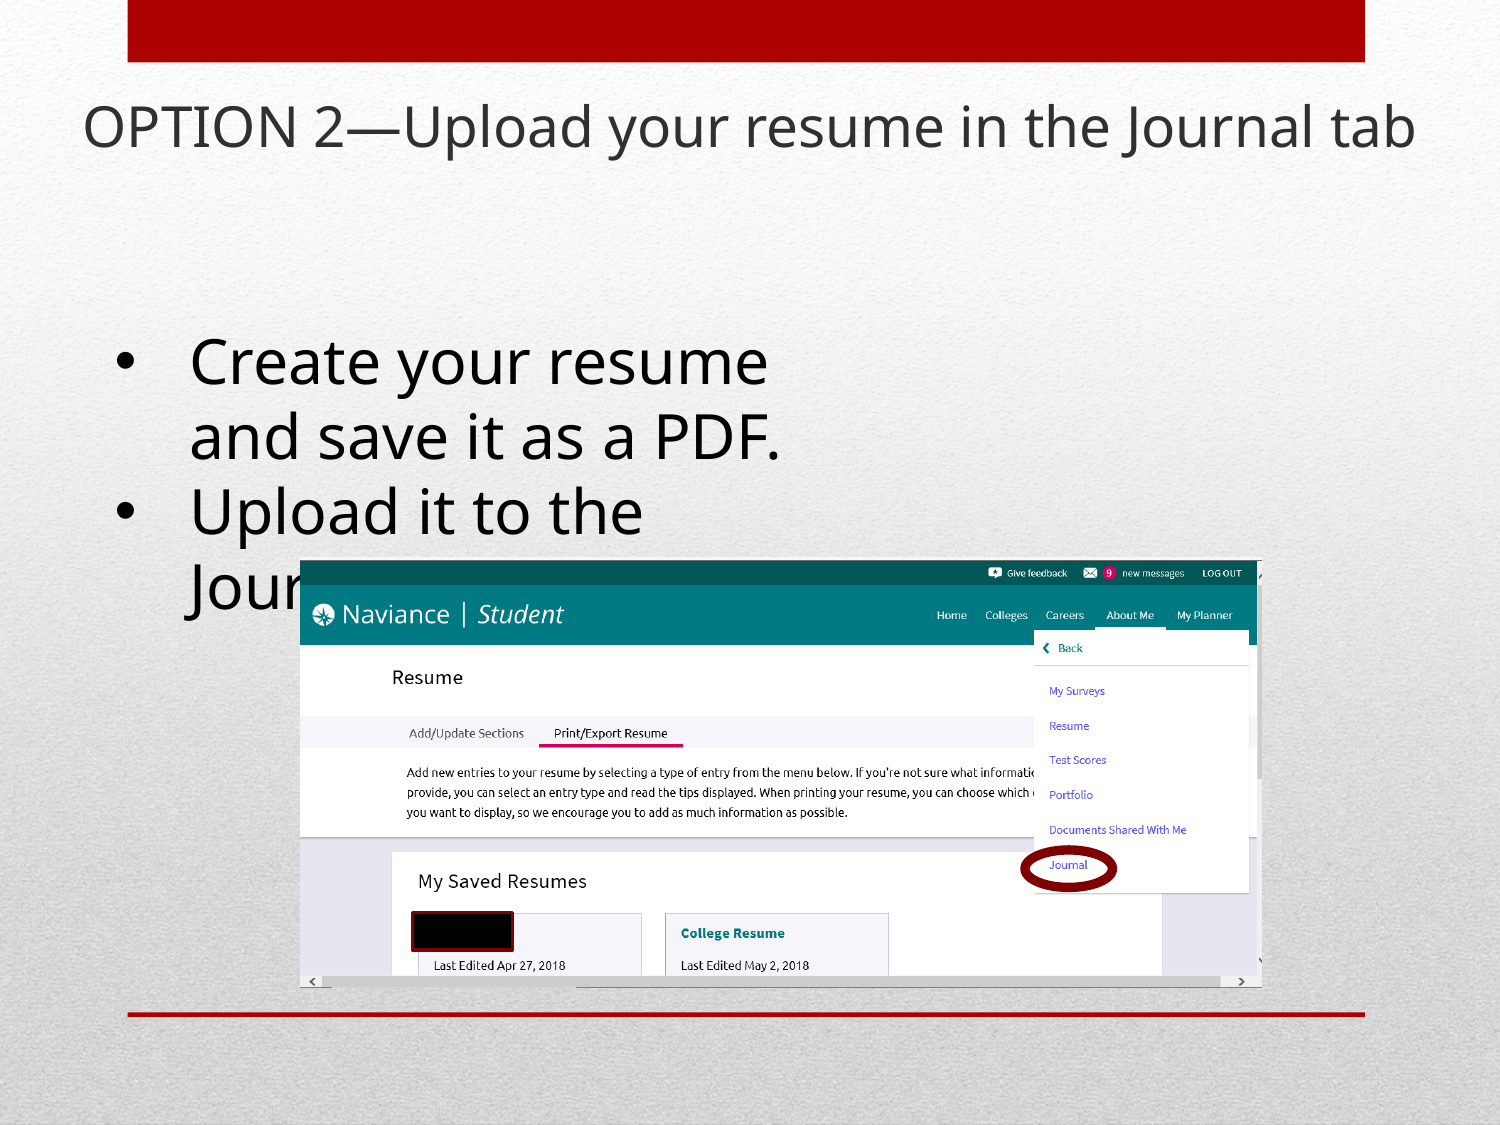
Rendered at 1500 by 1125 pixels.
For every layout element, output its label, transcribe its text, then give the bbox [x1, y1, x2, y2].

list OPTION 2—Upload your resume in the Journal tab [24, 62, 1475, 188]
text_box Create your resume and save it as a PDF. Upload it to the Journal tab [99, 315, 850, 630]
title [125, 750, 1238, 1013]
picture [299, 557, 1262, 989]
